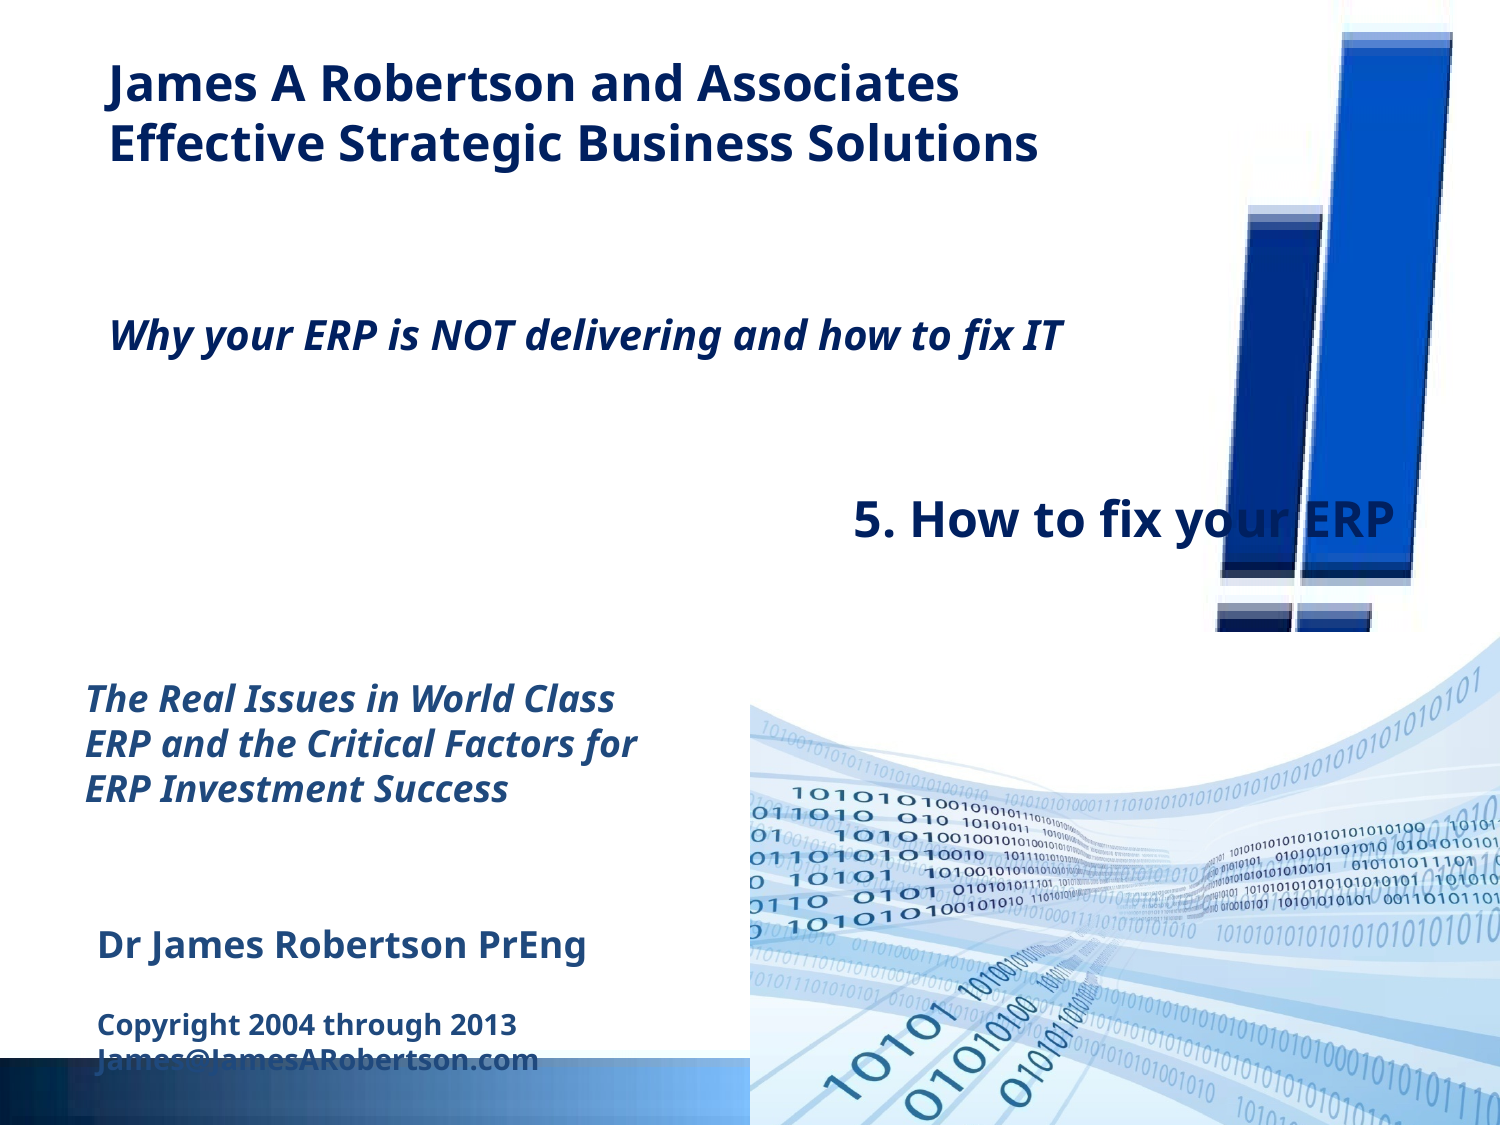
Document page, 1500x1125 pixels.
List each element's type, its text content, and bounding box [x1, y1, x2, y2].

text_box James A Robertson and Associates Effective Strategic Business Solutions [93, 46, 1243, 176]
text_box The Real Issues in World Class ERP and the Critical Factors for ERP Investment Success [70, 667, 704, 818]
title Why your ERP is NOT delivering and how to fix IT [93, 269, 1418, 399]
text_box Dr James Robertson PrEng Copyright 2004 through 2013 James@JamesARobertson.com [82, 913, 704, 1084]
picture [0, 0, 1500, 1125]
text_box 5. How to fix your ERP [749, 480, 1500, 556]
